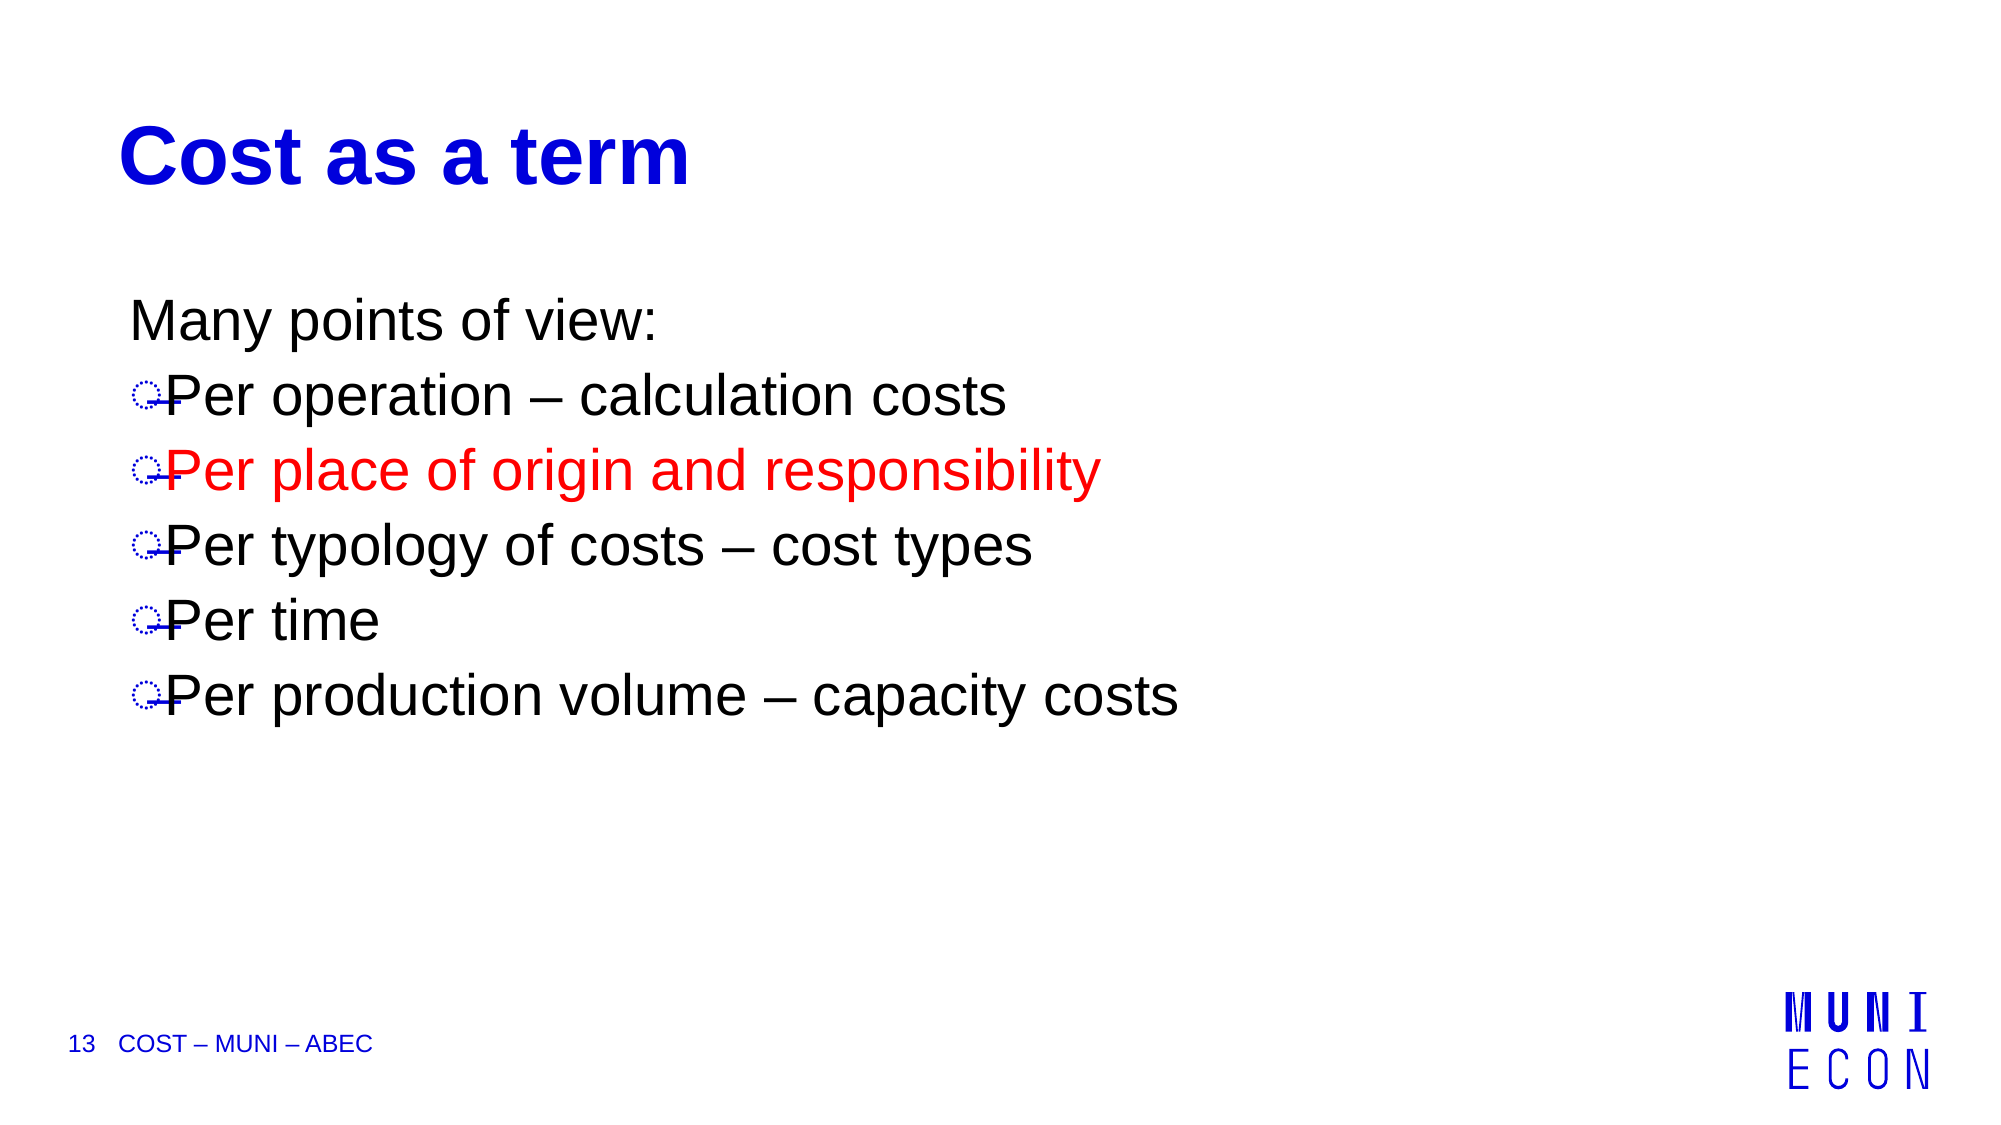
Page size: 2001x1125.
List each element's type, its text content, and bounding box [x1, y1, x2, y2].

footer COST – MUNI – ABEC [118, 1021, 1418, 1063]
slide_number 13 [67, 1021, 110, 1063]
title Cost as a term [118, 118, 1883, 193]
list Many points of view: Per operation – calculation costs Per place of origin and responsibility Per typology of costs – cost types Per time Per production volume – capacity costs [118, 277, 1883, 957]
